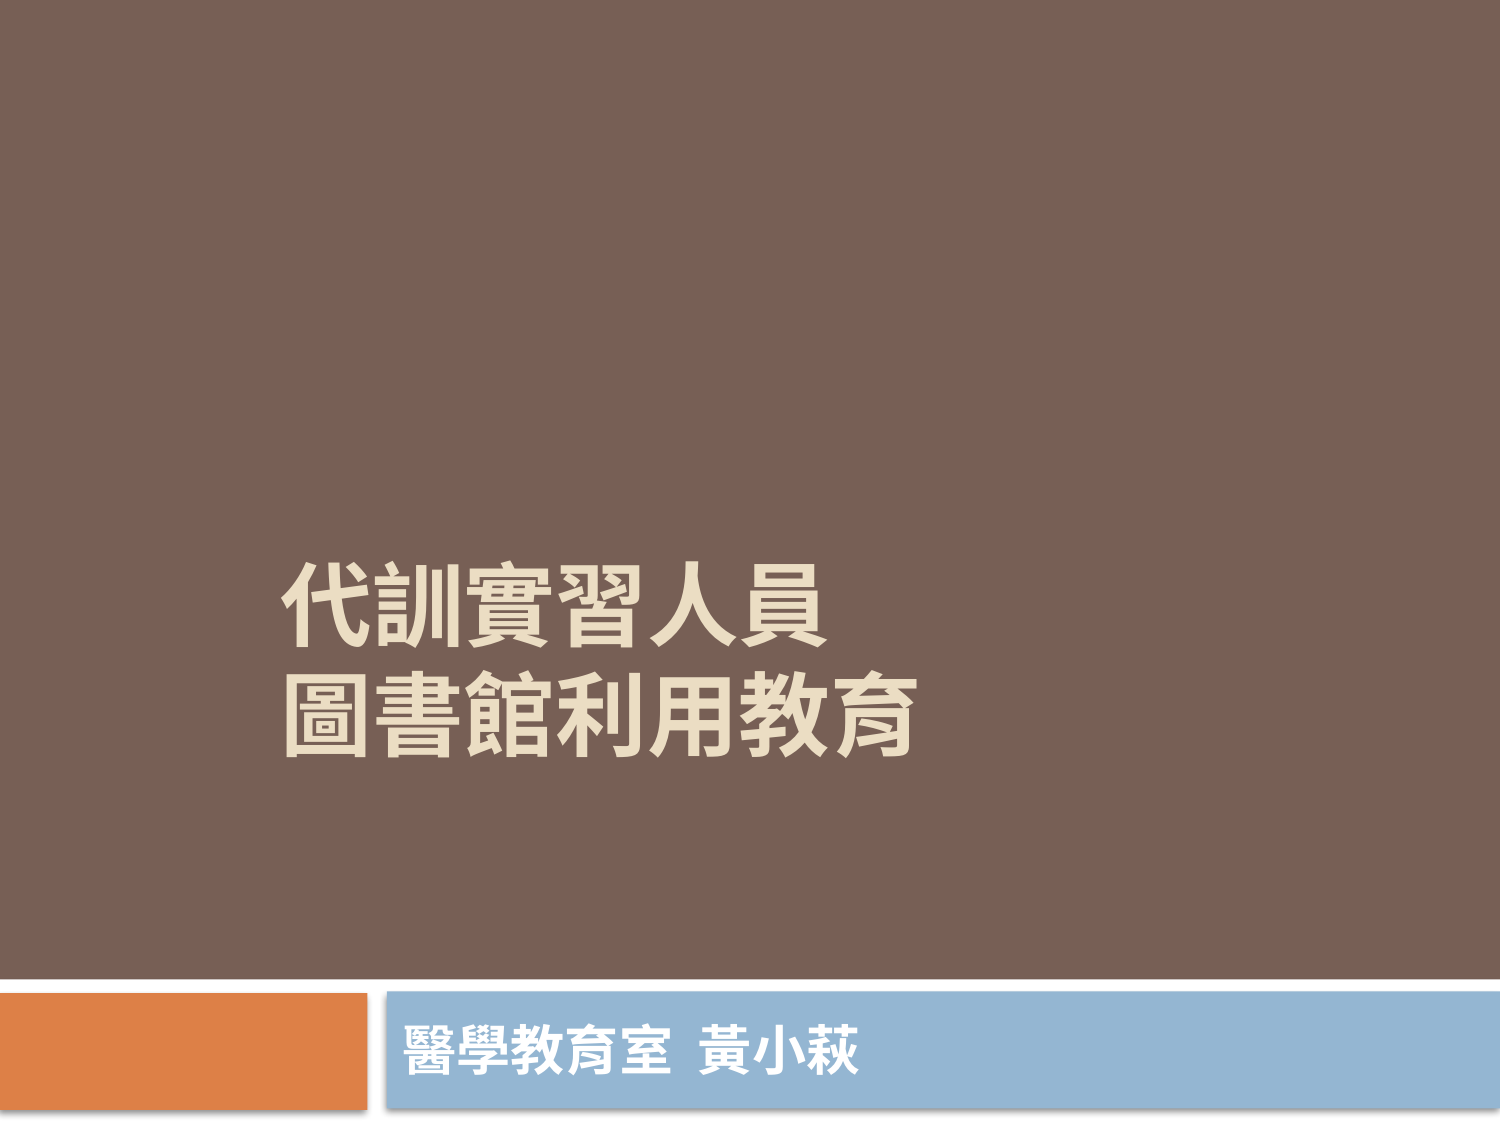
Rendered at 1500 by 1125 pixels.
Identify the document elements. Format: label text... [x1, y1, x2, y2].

subtitle 醫學教育室 黃小萩 [387, 992, 1488, 1105]
title 代訓實習人員 圖書館利用教育 [265, 444, 1450, 776]
